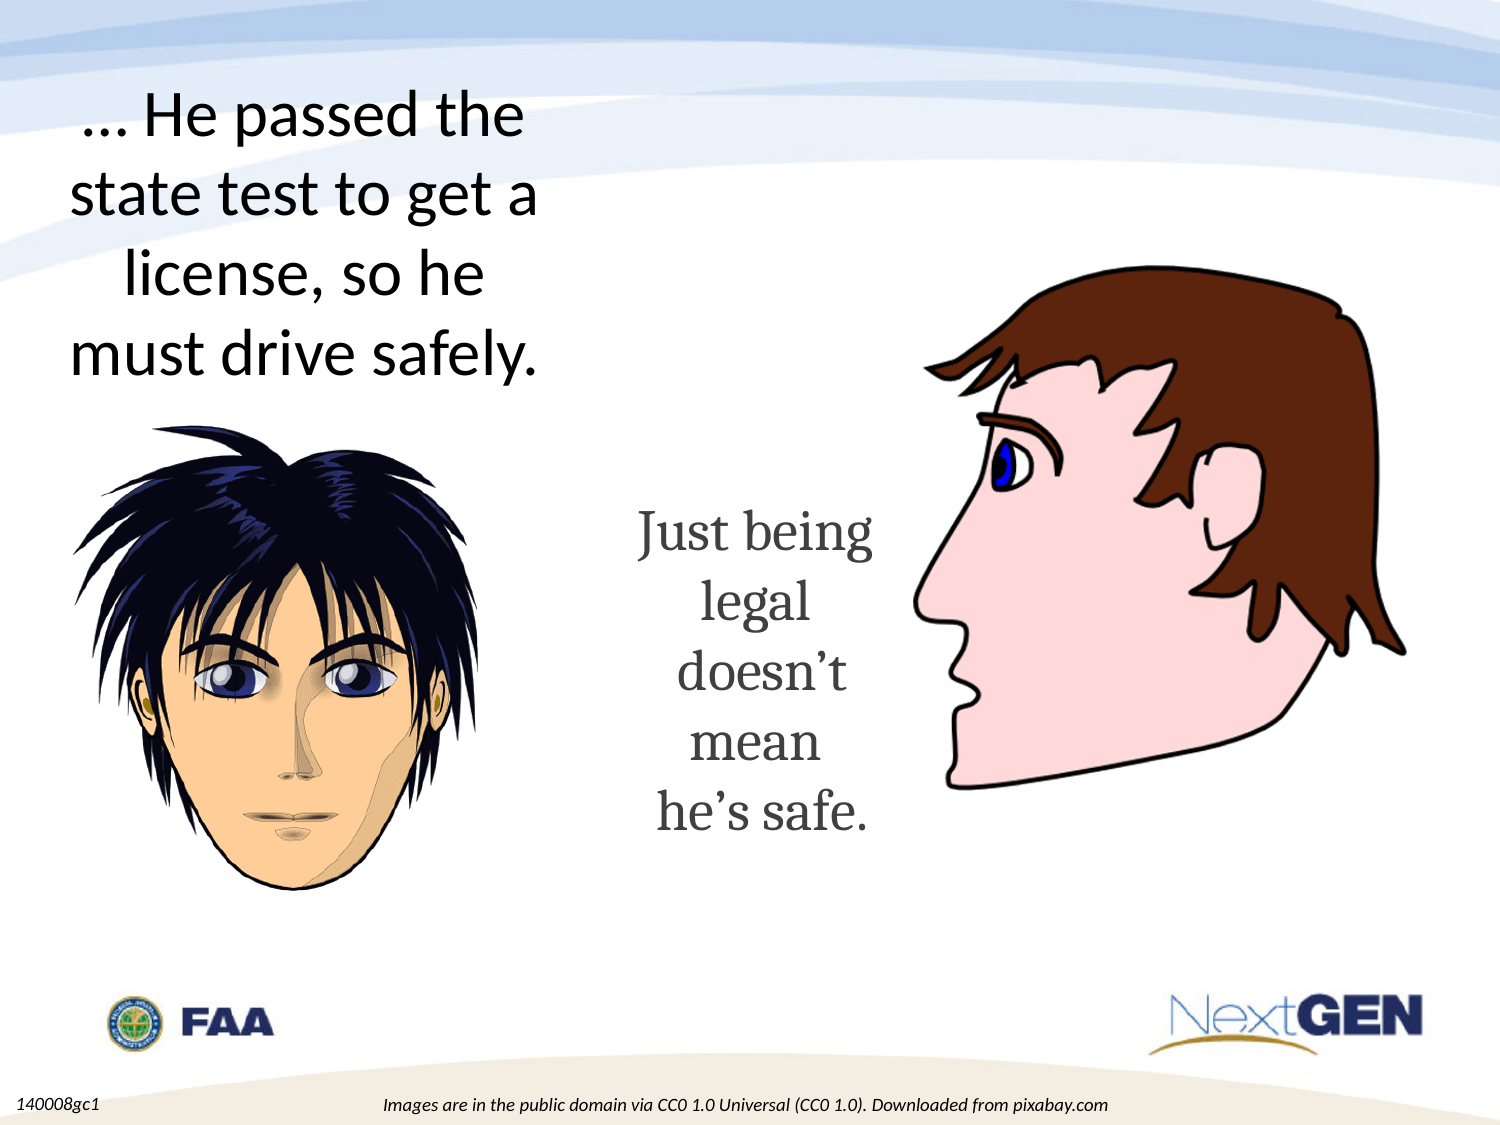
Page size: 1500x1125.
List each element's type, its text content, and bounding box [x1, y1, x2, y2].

picture [0, 0, 1500, 1125]
text_box 140008gc1 [0, 1086, 144, 1118]
text_box Images are in the public domain via CC0 1.0 Universal (CC0 1.0). Downloaded from pixabay.com [284, 1085, 1216, 1124]
text_box … He passed the state test to get a license, so he must drive safely. [46, 61, 563, 397]
text_box Just being legal doesn’t mean he’s safe. [551, 485, 973, 850]
